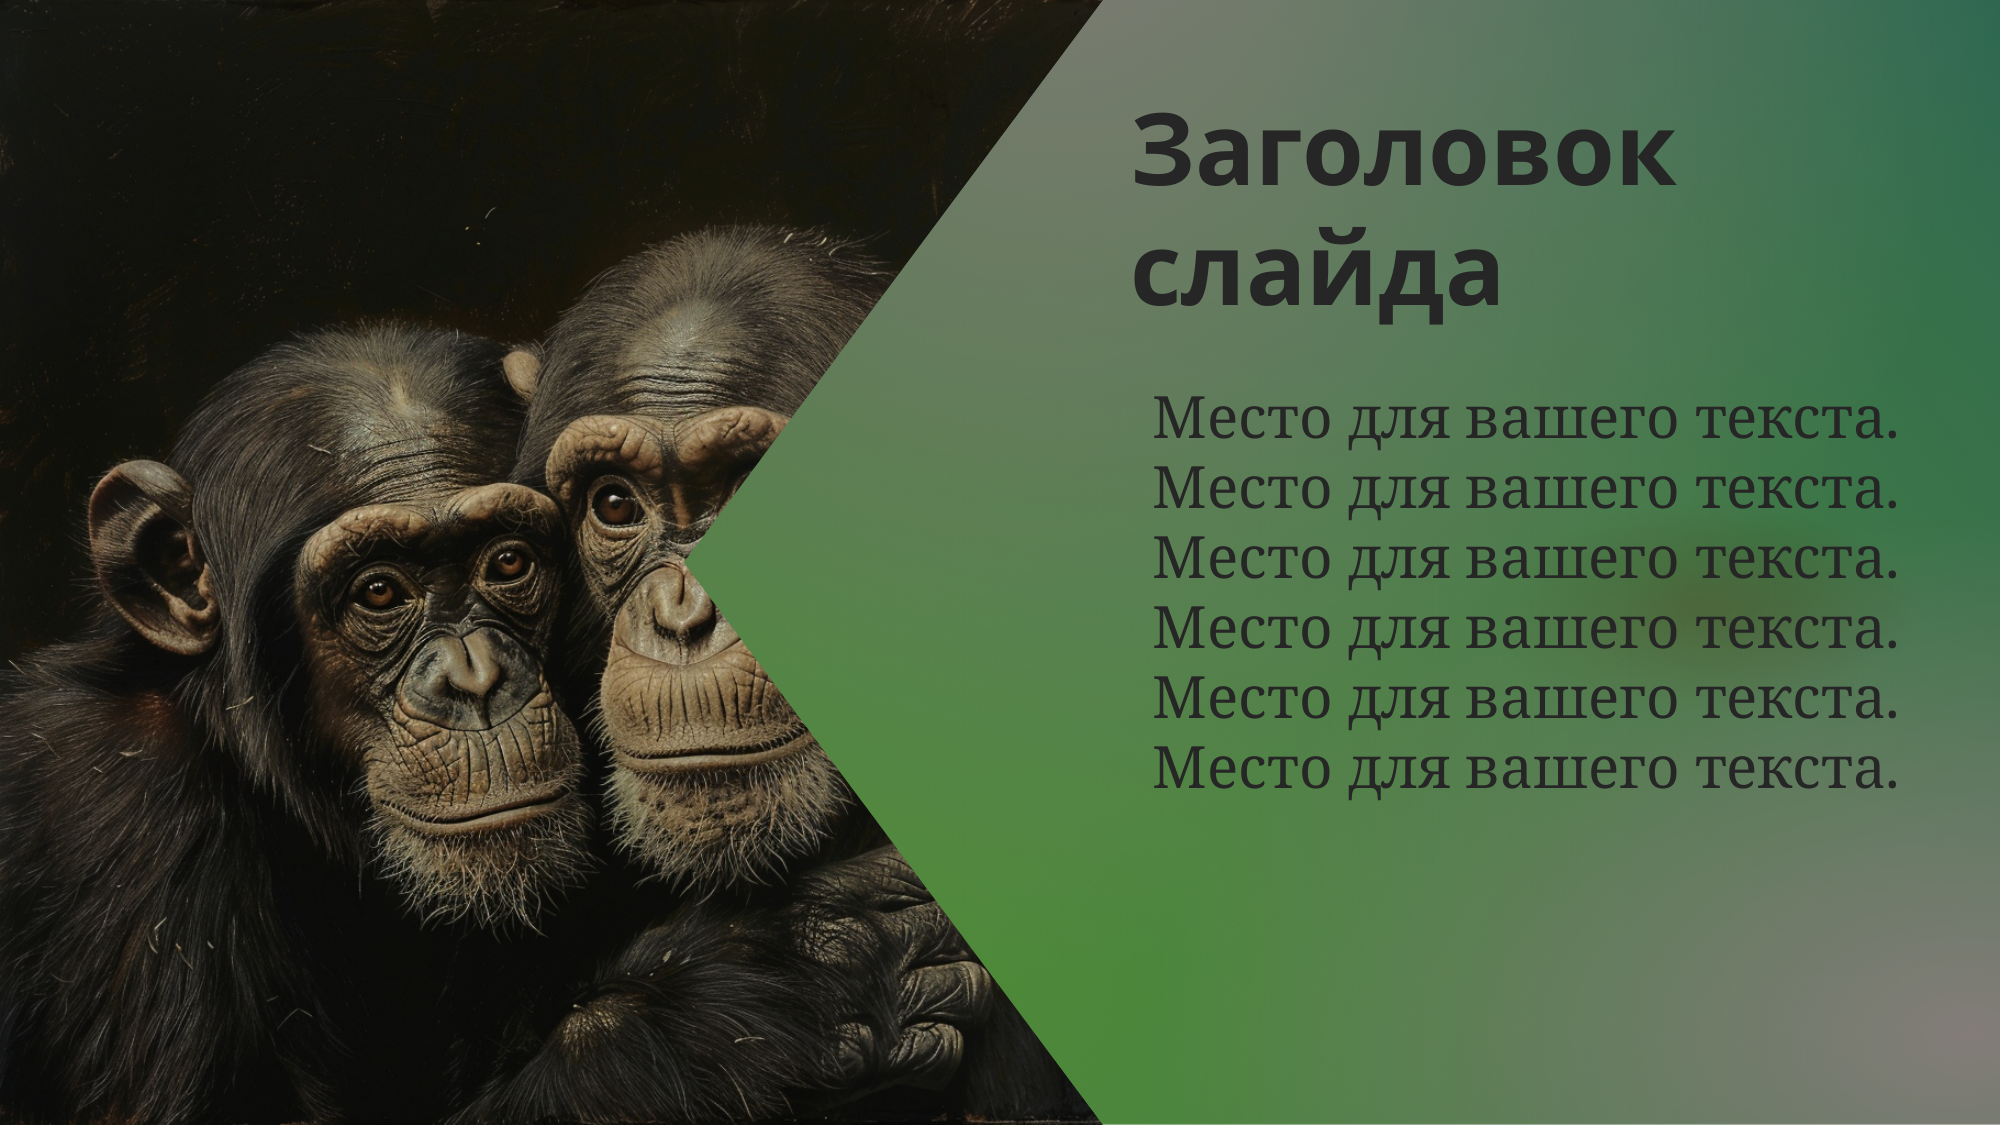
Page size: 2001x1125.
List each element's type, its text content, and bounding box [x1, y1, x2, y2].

picture [0, 0, 1103, 1125]
text_box Место для вашего текста. Место для вашего текста. Место для вашего текста. Место для вашего текста. Место для вашего текста. Место для вашего текста. [1103, 373, 1972, 878]
text_box Заголовок слайда [1115, 77, 1811, 333]
